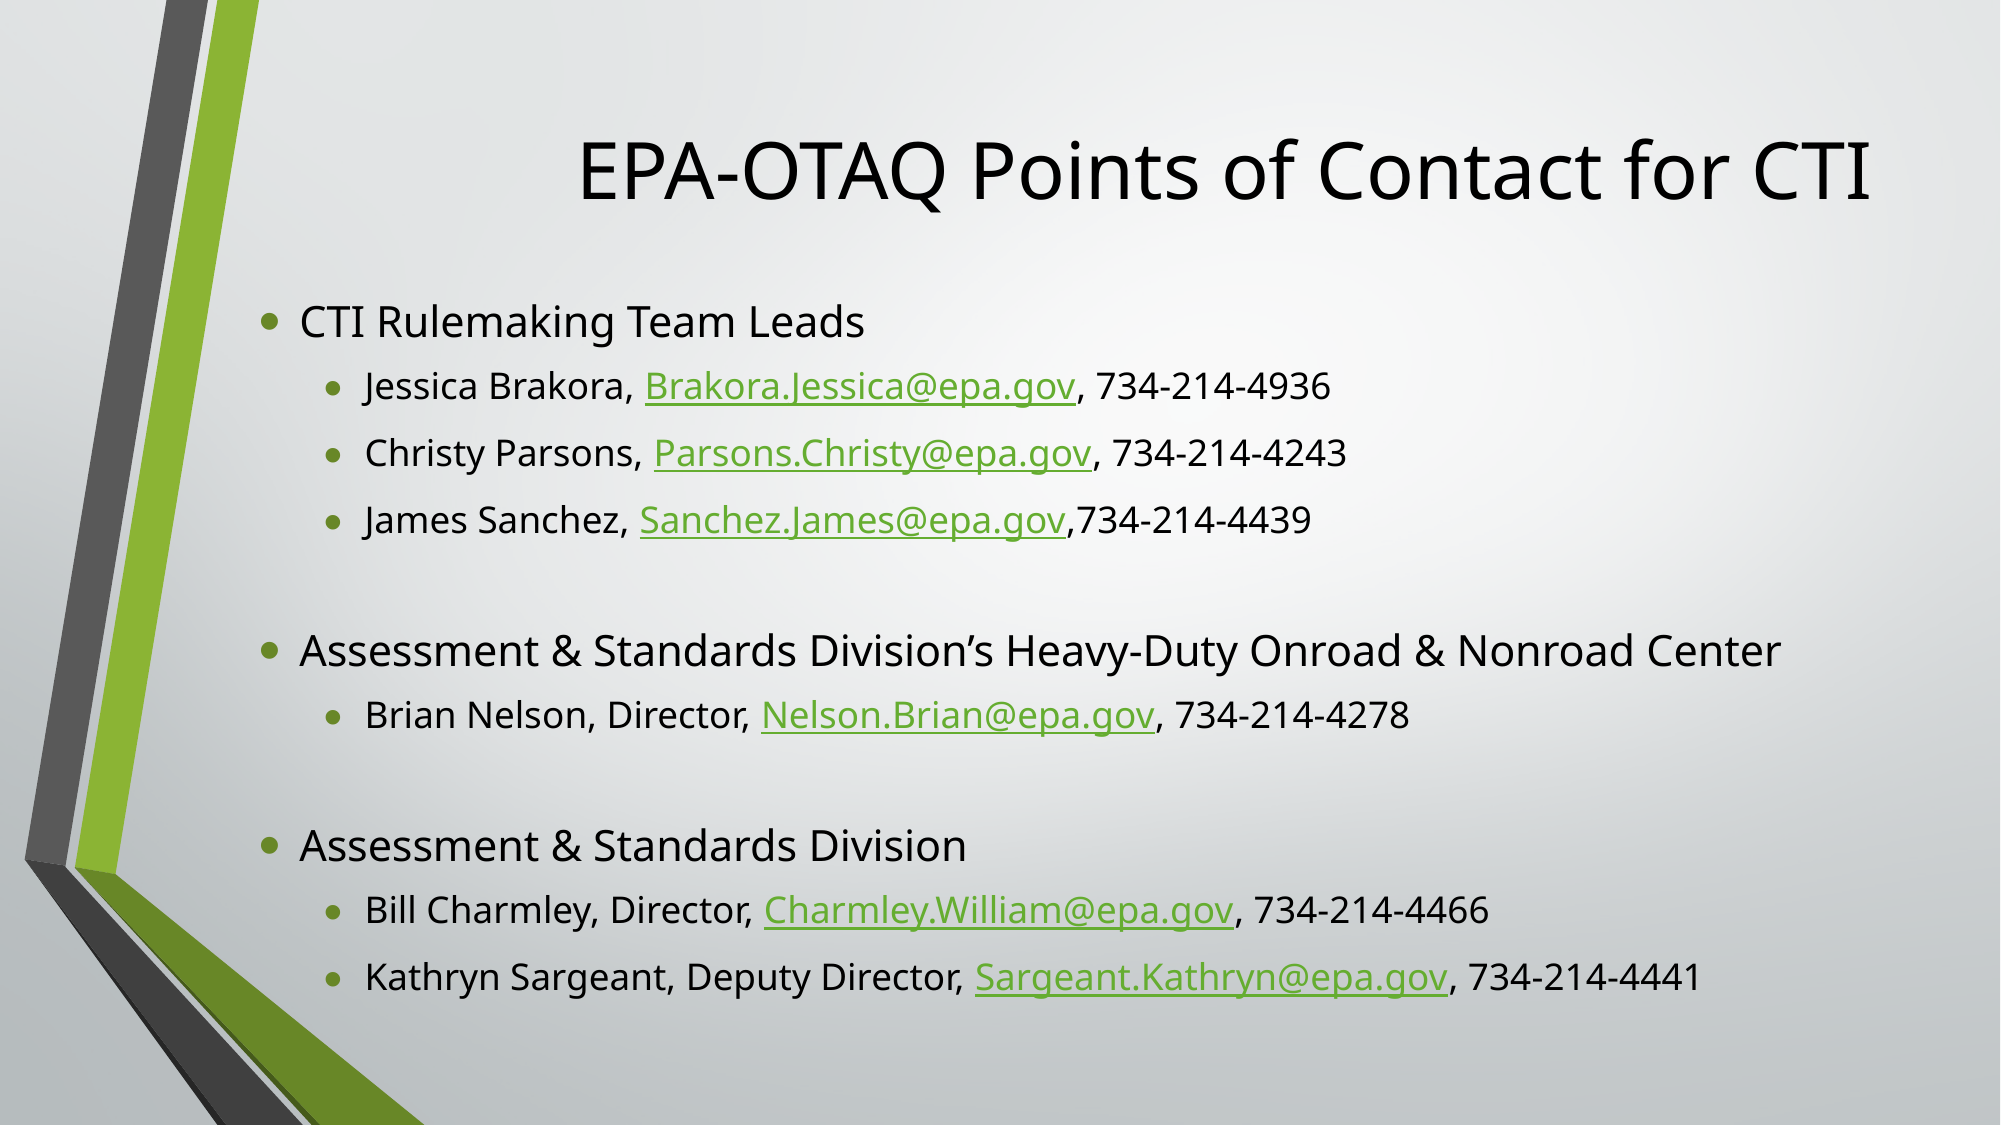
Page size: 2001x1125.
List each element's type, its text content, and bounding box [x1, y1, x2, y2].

title EPA-OTAQ Points of Contact for CTI [243, 112, 1887, 223]
list CTI Rulemaking Team Leads Jessica Brakora, Brakora.Jessica@epa.gov, 734-214-4936 Christy Parsons, Parsons.Christy@epa.gov, 734-214-4243 James Sanchez, Sanchez.James@epa.gov,734-214-4439 Assessment & Standards Division’s Heavy-Duty Onroad & Nonroad Center Brian Nelson, Director, Nelson.Brian@epa.gov, 734-214-4278 Assessment & Standards Division Bill Charmley, Director, Charmley.William@epa.gov, 734-214-4466 Kathryn Sargeant, Deputy Director, Sargeant.Kathryn@epa.gov, 734-214-4441 [243, 287, 1887, 1021]
